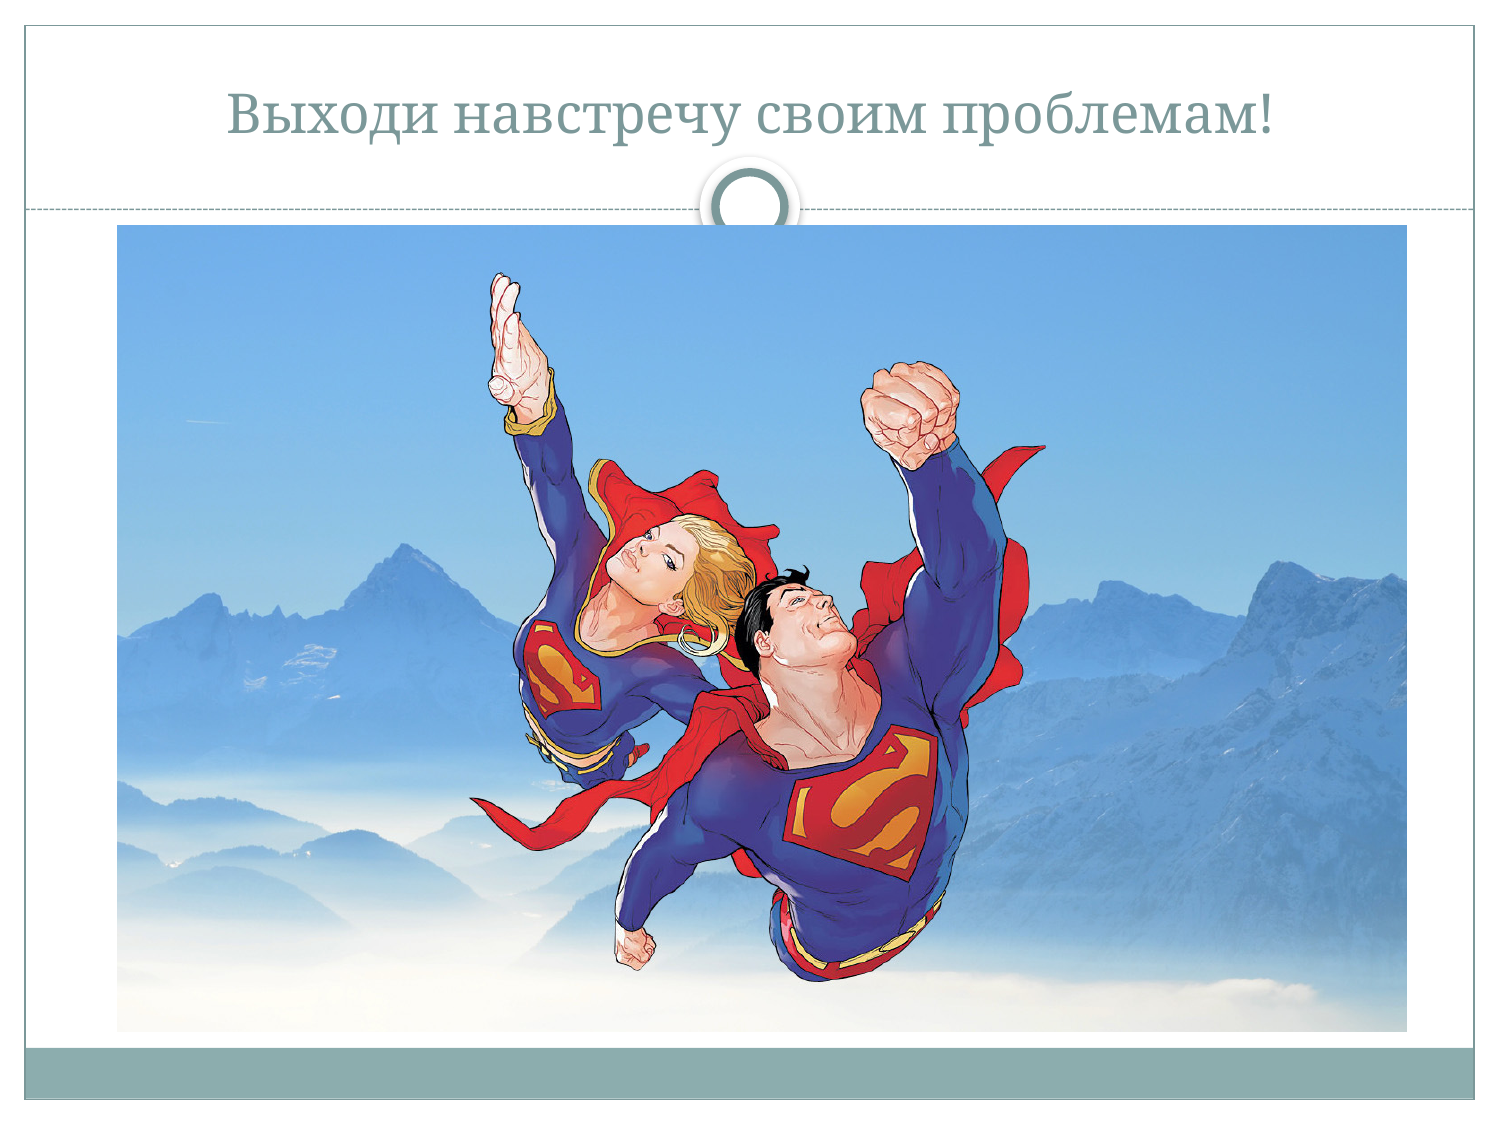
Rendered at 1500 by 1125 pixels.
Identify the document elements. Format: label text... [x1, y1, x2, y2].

title Выходи навстречу своим проблемам! [82, 70, 1421, 153]
picture [116, 225, 1407, 1032]
